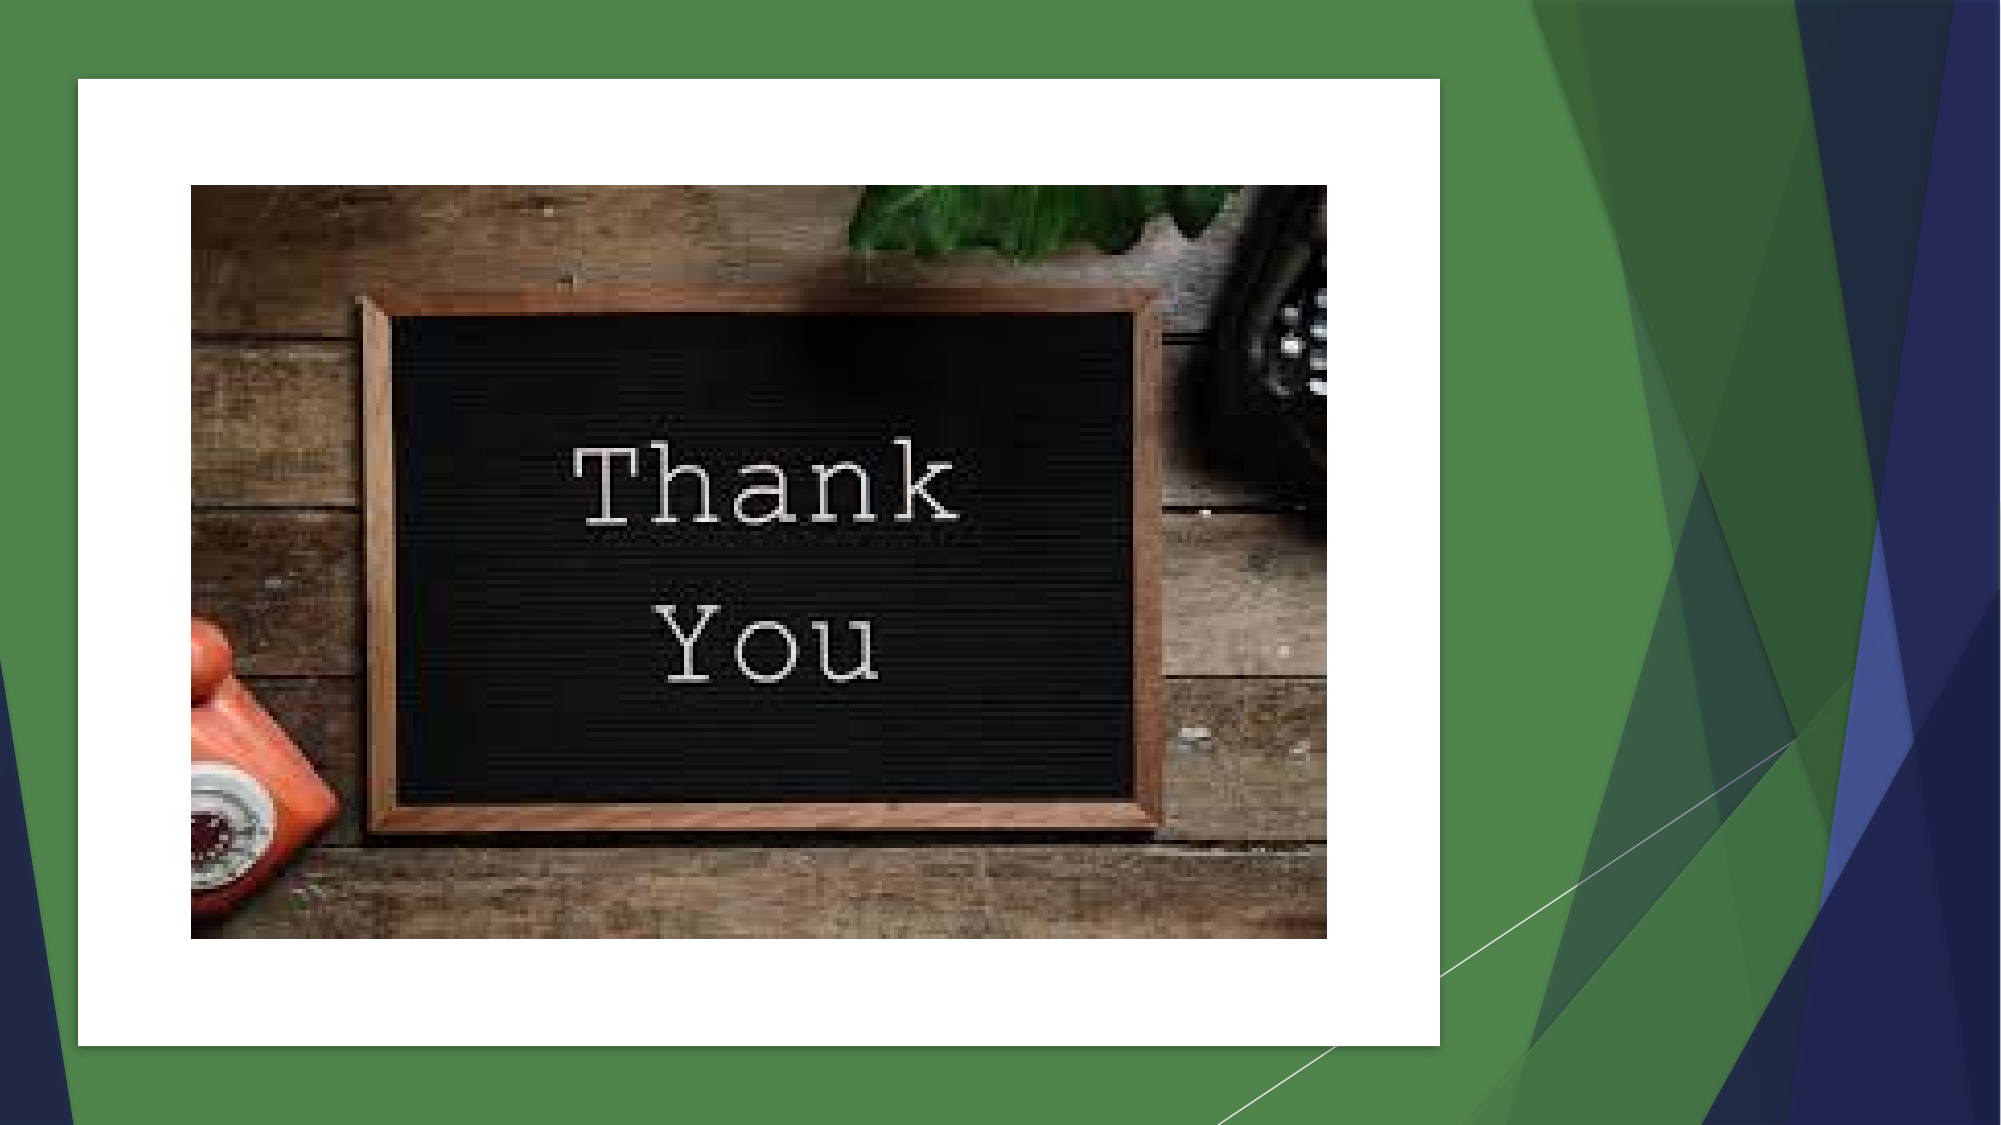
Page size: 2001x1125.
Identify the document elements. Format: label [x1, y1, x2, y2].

picture [190, 185, 1328, 940]
text_box [0, 0, 2000, 1125]
